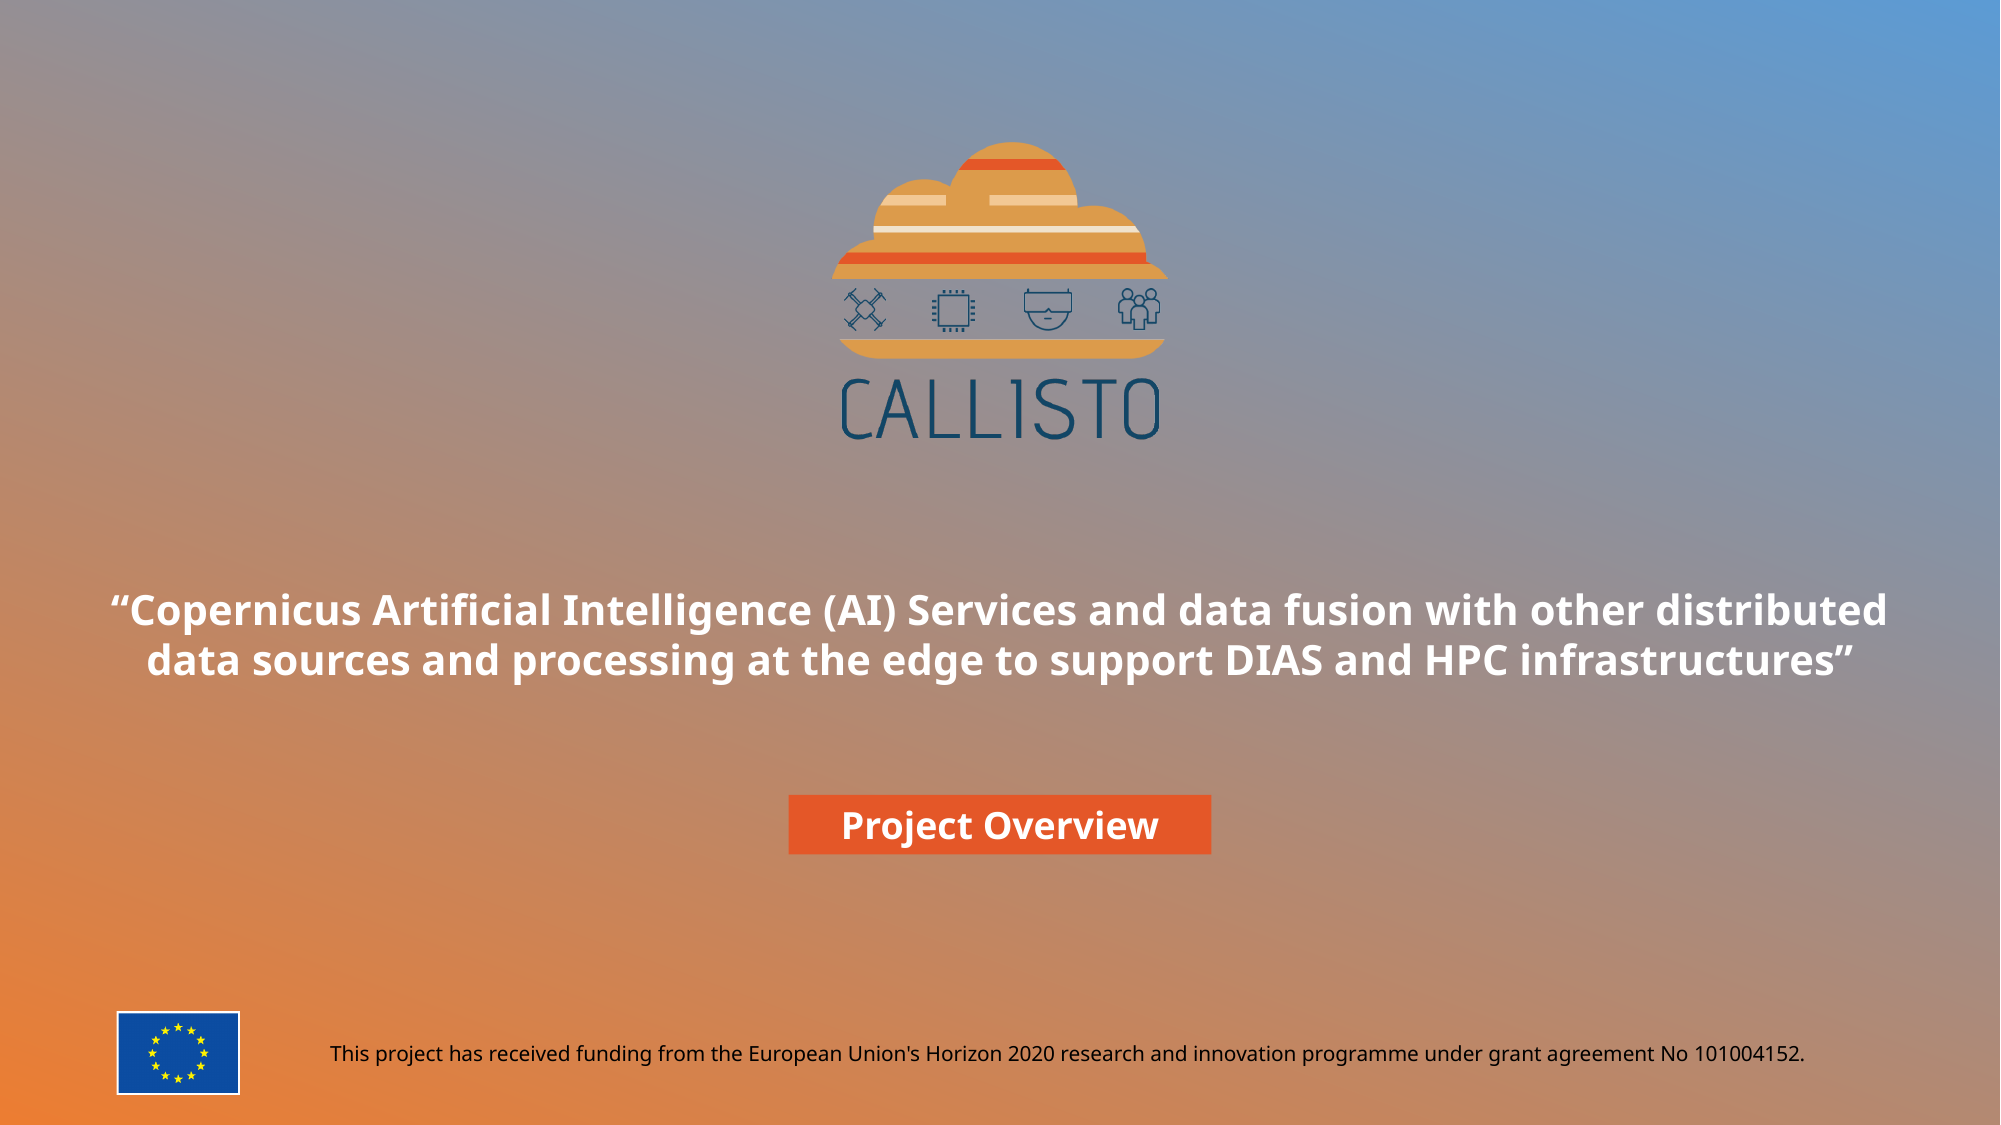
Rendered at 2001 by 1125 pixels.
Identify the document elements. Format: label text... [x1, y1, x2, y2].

text_box This project has received funding from the European Union's Horizon 2020 research and innovation programme under grant agreement No 101004152. [240, 1033, 1933, 1073]
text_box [116, 1011, 240, 1095]
text_box Project Overview [788, 794, 1212, 855]
text_box “Copernicus Artificial Intelligence (AI) Services and data fusion with other distributed data sources and processing at the edge to support DIAS and HPC infrastructures” [66, 576, 1934, 692]
picture [814, 103, 1185, 474]
